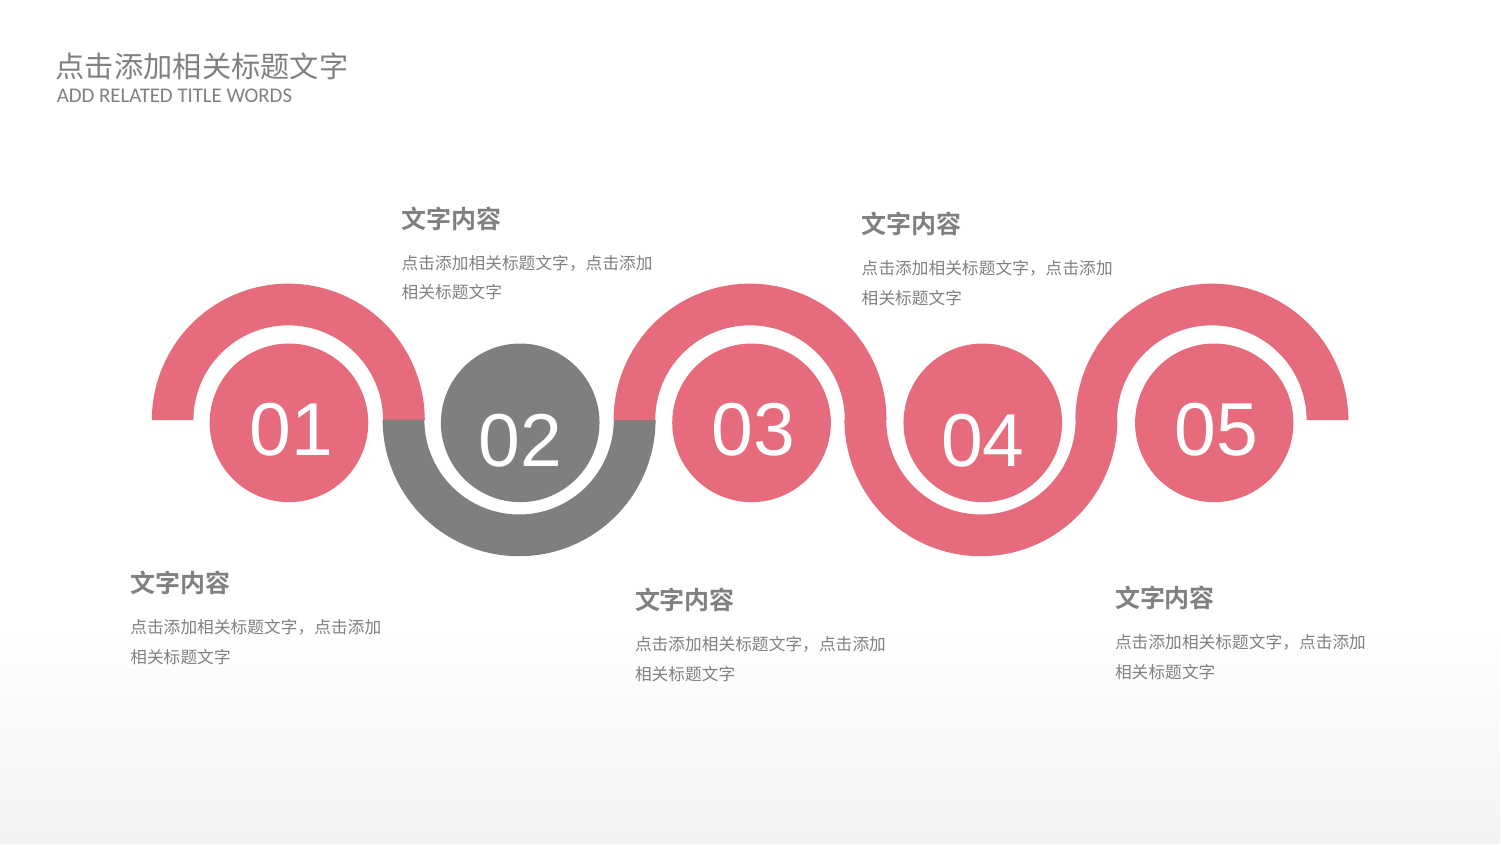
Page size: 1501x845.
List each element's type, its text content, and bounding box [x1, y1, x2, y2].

text_box [382, 419, 656, 557]
text_box 05 [1134, 342, 1295, 504]
text_box [612, 282, 888, 422]
text_box [844, 419, 1118, 557]
text_box 点击添加相关标题文字，点击添加相关标题文字 [634, 623, 903, 692]
text_box [150, 282, 426, 422]
text_box 04 [903, 343, 1063, 503]
text_box 文字内容 [1115, 576, 1368, 619]
text_box 03 [671, 342, 832, 504]
text_box 文字内容 [861, 203, 1114, 245]
text_box 文字内容 [634, 578, 888, 621]
text_box [1074, 282, 1350, 422]
text_box 文字内容 [401, 197, 654, 240]
text_box 01 [208, 342, 370, 504]
text_box 文字内容 [130, 562, 383, 604]
text_box 点击添加相关标题文字，点击添加相关标题文字 [130, 607, 398, 675]
text_box 点击添加相关标题文字，点击添加相关标题文字 [861, 248, 1130, 316]
text_box 点击添加相关标题文字，点击添加相关标题文字 [1115, 621, 1383, 689]
text_box 02 [440, 343, 600, 503]
text_box 点击添加相关标题文字，点击添加相关标题文字 [401, 242, 669, 310]
